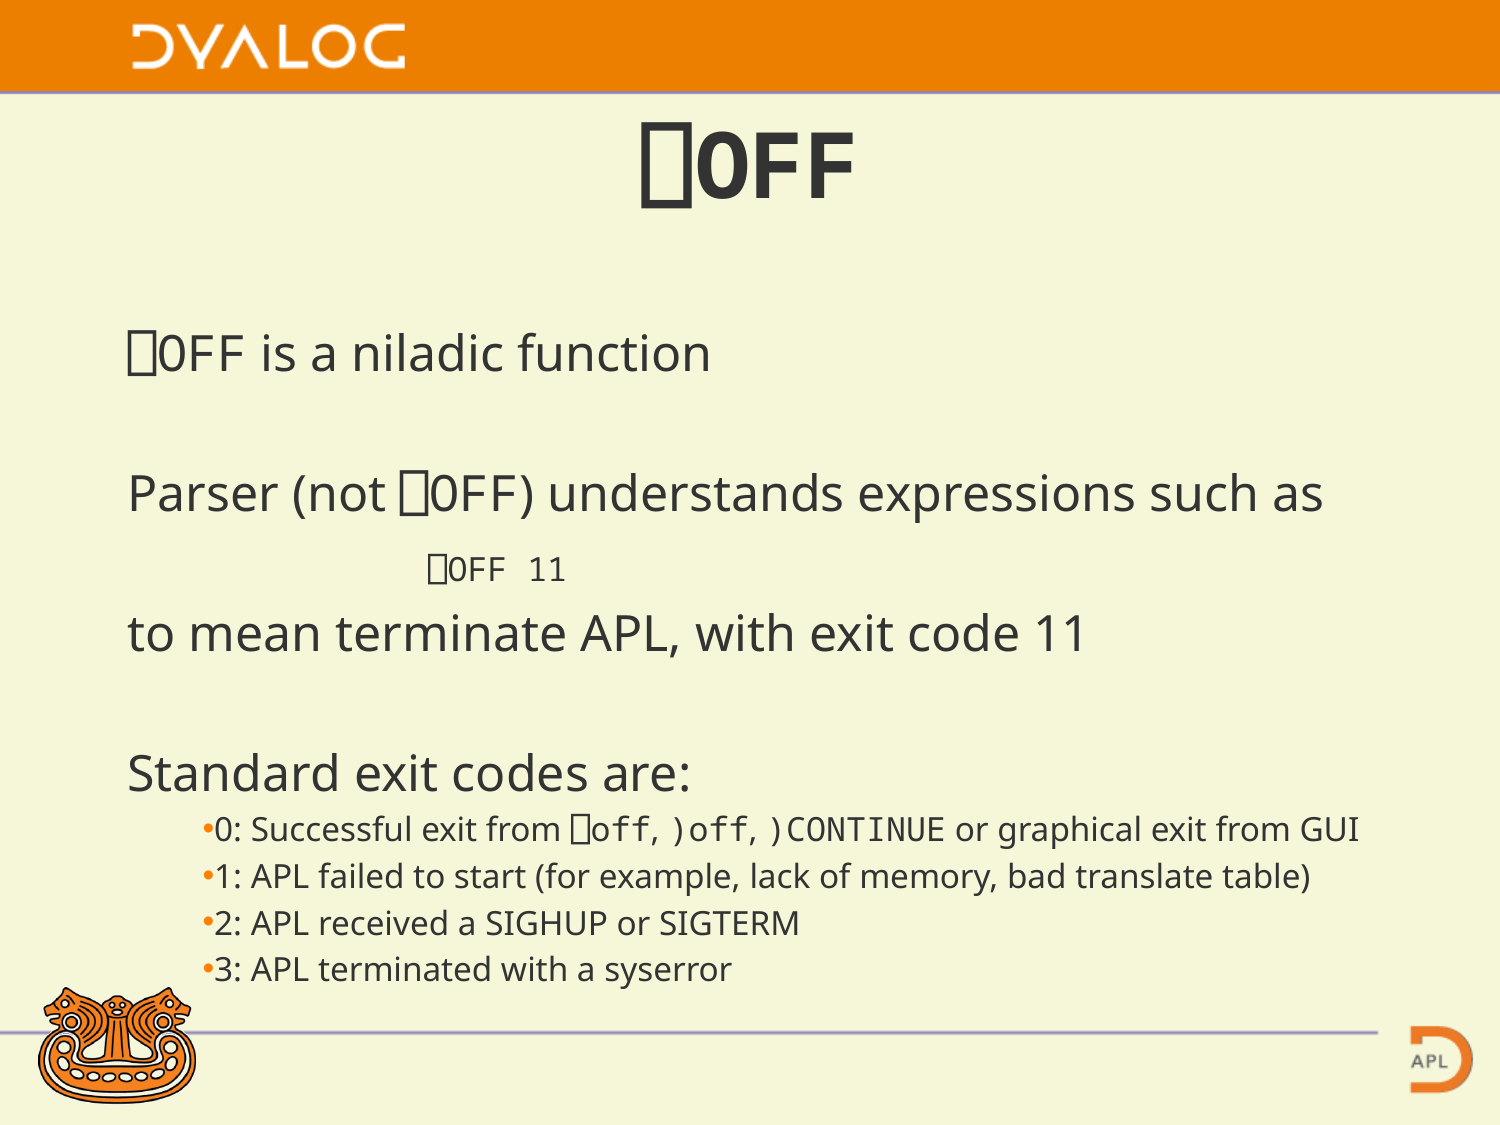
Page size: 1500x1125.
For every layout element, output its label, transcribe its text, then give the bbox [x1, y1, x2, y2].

text_box ⎕OFF is a niladic function Parser (not ⎕OFF) understands expressions such as ⎕OFF 11 to mean terminate APL, with exit code 11 Standard exit codes are: 0: Successful exit from ⎕off, )off, )CONTINUE or graphical exit from GUI 1: APL failed to start (for example, lack of memory, bad translate table) 2: APL received a SIGHUP or SIGTERM 3: APL terminated with a syserror [112, 314, 1388, 1024]
title ⎕OFF [112, 99, 1388, 288]
picture [0, 0, 1500, 1125]
